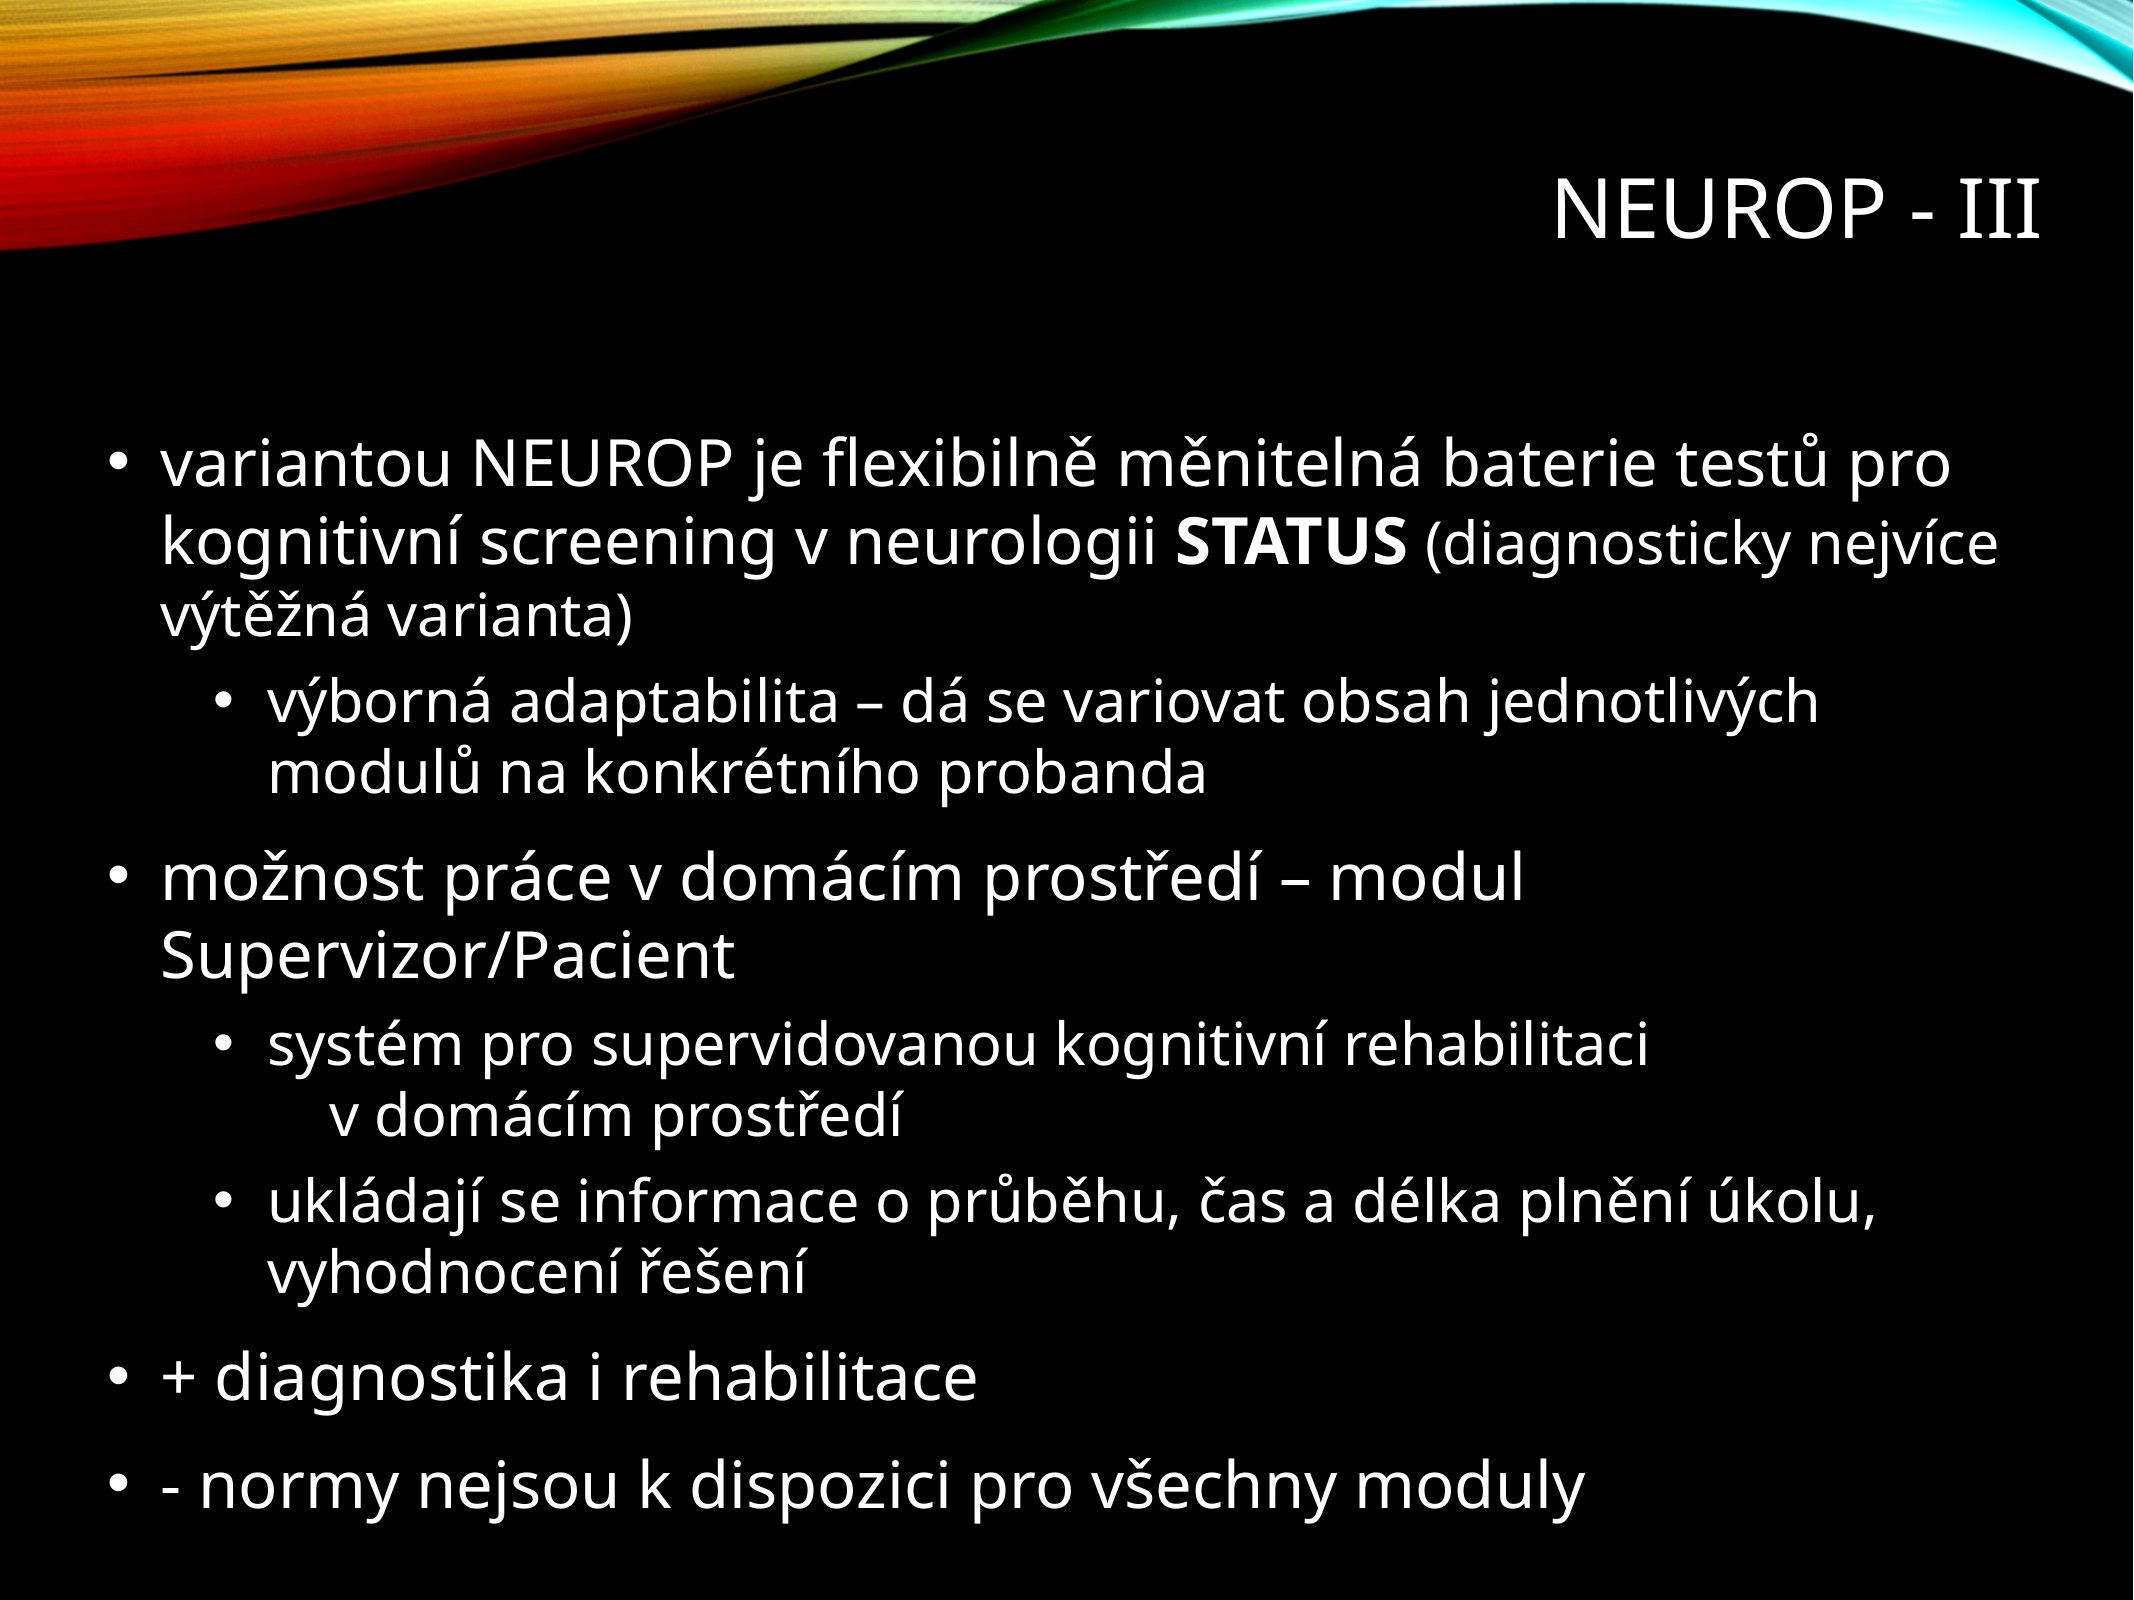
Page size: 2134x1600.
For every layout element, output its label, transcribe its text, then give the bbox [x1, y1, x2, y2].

picture [0, 0, 2134, 253]
title Neurop - III [569, 60, 2058, 363]
list variantou NEUROP je flexibilně měnitelná baterie testů pro kognitivní screening v neurologii STATUS (diagnosticky nejvíce výtěžná varianta) výborná adaptabilita – dá se variovat obsah jednotlivých modulů na konkrétního probanda možnost práce v domácím prostředí – modul Supervizor/Pacient systém pro supervidovanou kognitivní rehabilitaci v domácím prostředí ukládají se informace o průběhu, čas a délka plnění úkolu, vyhodnocení řešení + diagnostika i rehabilitace - normy nejsou k dispozici pro všechny moduly [92, 413, 2025, 1573]
